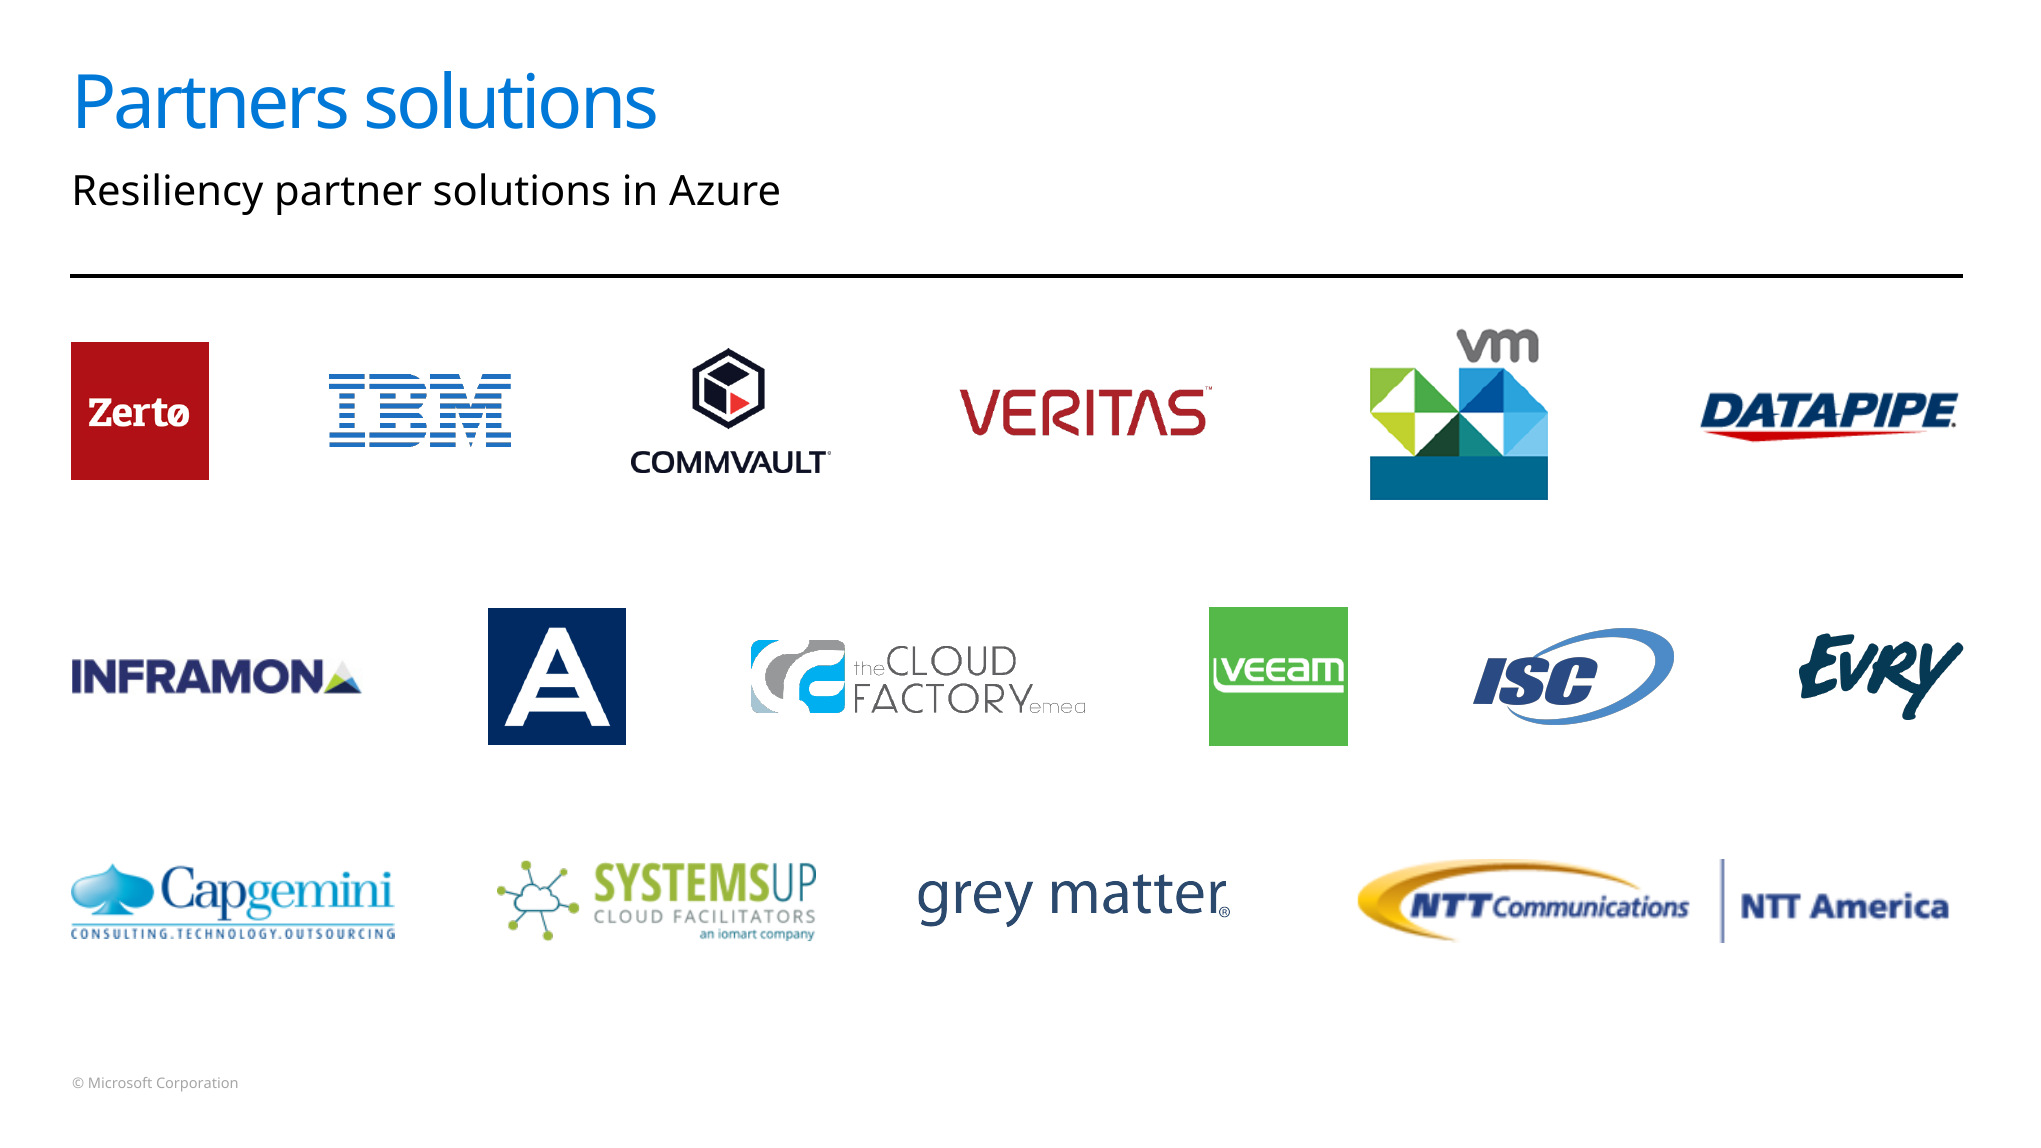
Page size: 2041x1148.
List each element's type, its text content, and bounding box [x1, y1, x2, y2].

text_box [71, 293, 1964, 529]
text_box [71, 607, 1964, 746]
title Partners solutions [71, 37, 1969, 164]
list Resiliency partner solutions in Azure [71, 164, 1969, 215]
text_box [71, 857, 1964, 944]
